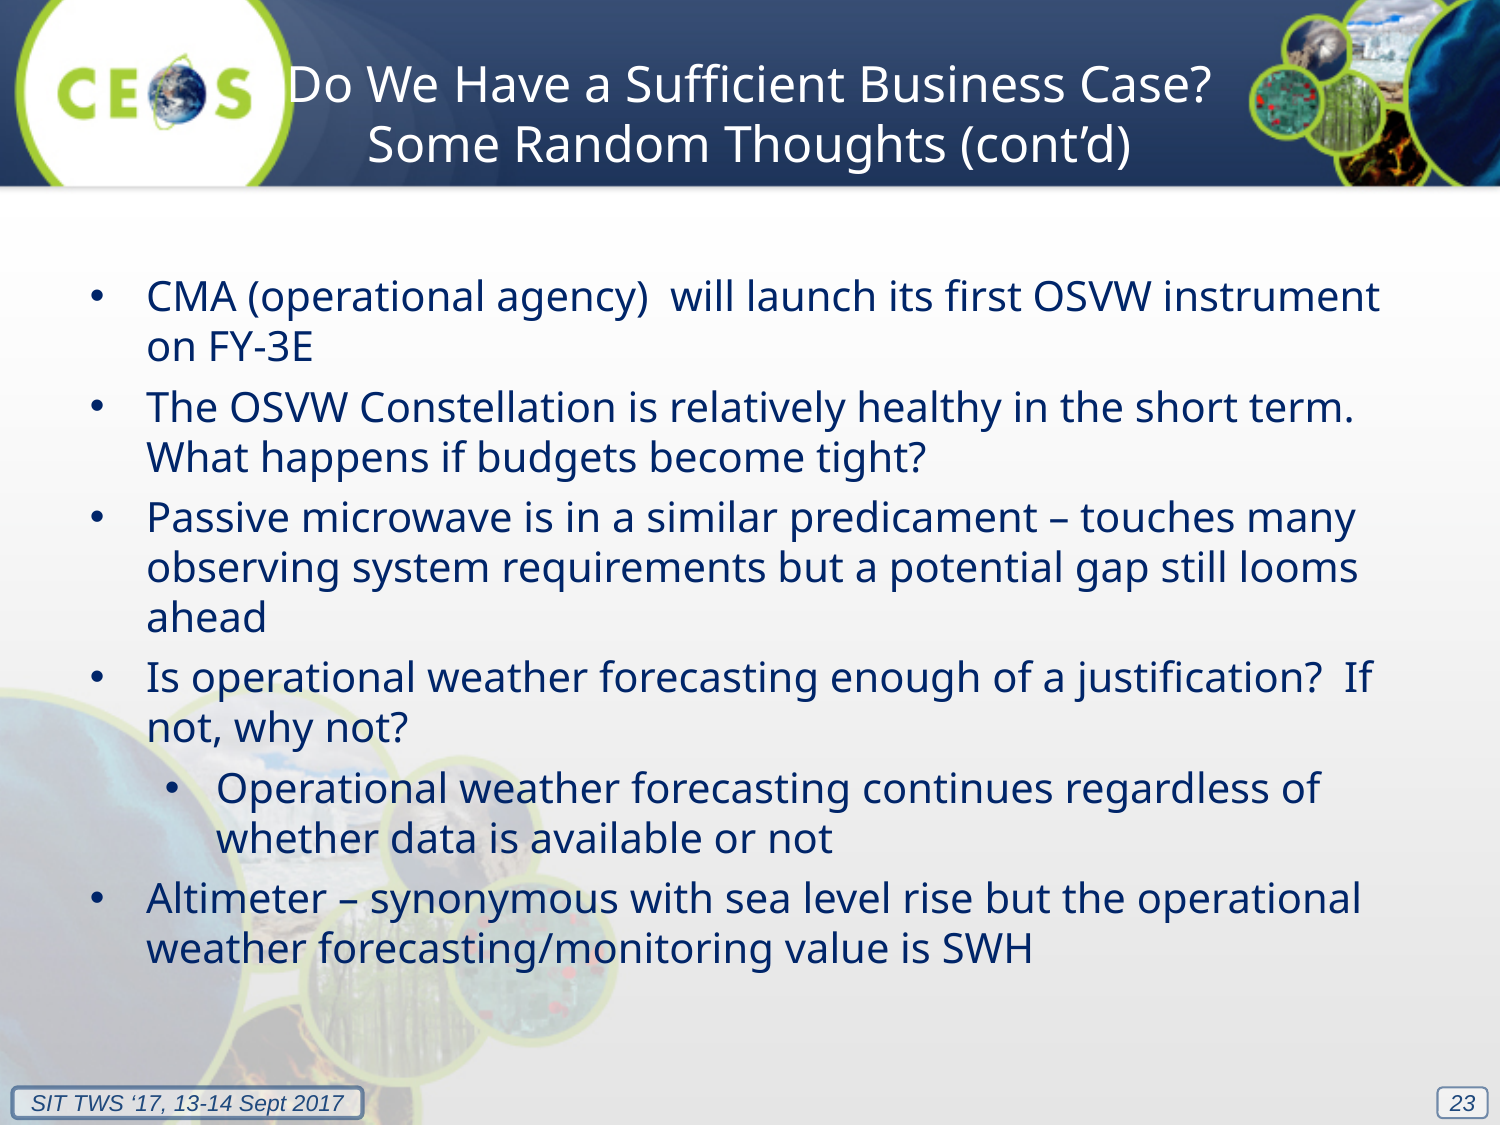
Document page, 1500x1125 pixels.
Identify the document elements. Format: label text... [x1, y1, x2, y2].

slide_number 23 [1436, 1086, 1489, 1120]
list CMA (operational agency) will launch its first OSVW instrument on FY-3E The OSVW Constellation is relatively healthy in the short term. What happens if budgets become tight? Passive microwave is in a similar predicament – touches many observing system requirements but a potential gap still looms ahead Is operational weather forecasting enough of a justification? If not, why not? Operational weather forecasting continues regardless of whether data is available or not Altimeter – synonymous with sea level rise but the operational weather forecasting/monitoring value is SWH [75, 262, 1425, 1005]
title Do We Have a Sufficient Business Case? Some Random Thoughts (cont’d) [75, 45, 1425, 233]
picture [0, 0, 1500, 1125]
